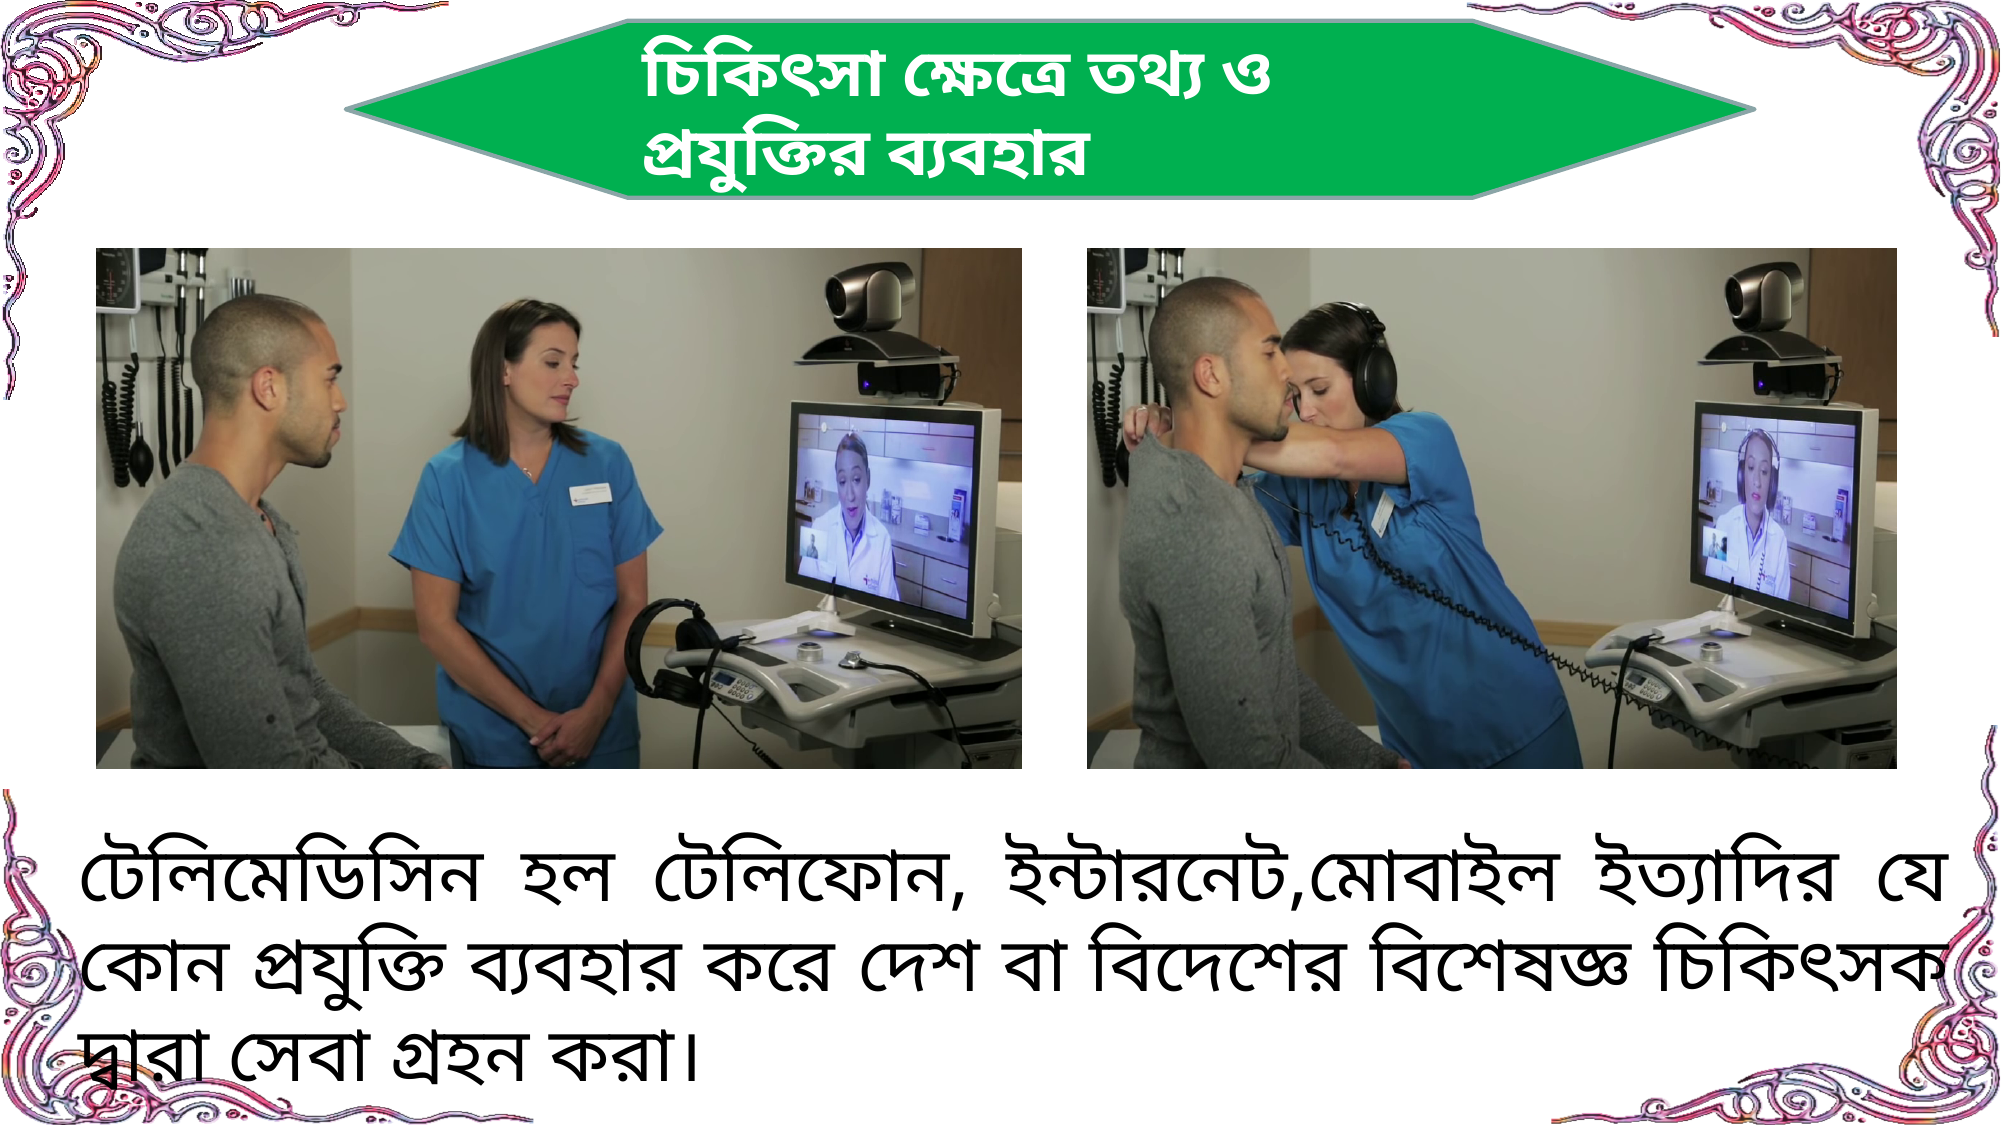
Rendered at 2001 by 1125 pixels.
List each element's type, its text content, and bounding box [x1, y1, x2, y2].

picture [0, 0, 1023, 769]
text_box টেলিমেডিসিন হল টেলিফোন, ইন্টারনেট,মোবাইল ইত্যাদির যে কোন প্রযুক্তি ব্যবহার করে দেশ বা বিদেশের বিশেষজ্ঞ চিকিৎসক দ্বারা সেবা গ্রহন করা। [63, 819, 1964, 1104]
picture [1087, 0, 2001, 1125]
picture [1, 789, 534, 1125]
text_box চিকিৎসা ক্ষেত্রে তথ্য ও প্রযুক্তির ব্যবহার [343, 18, 1757, 200]
